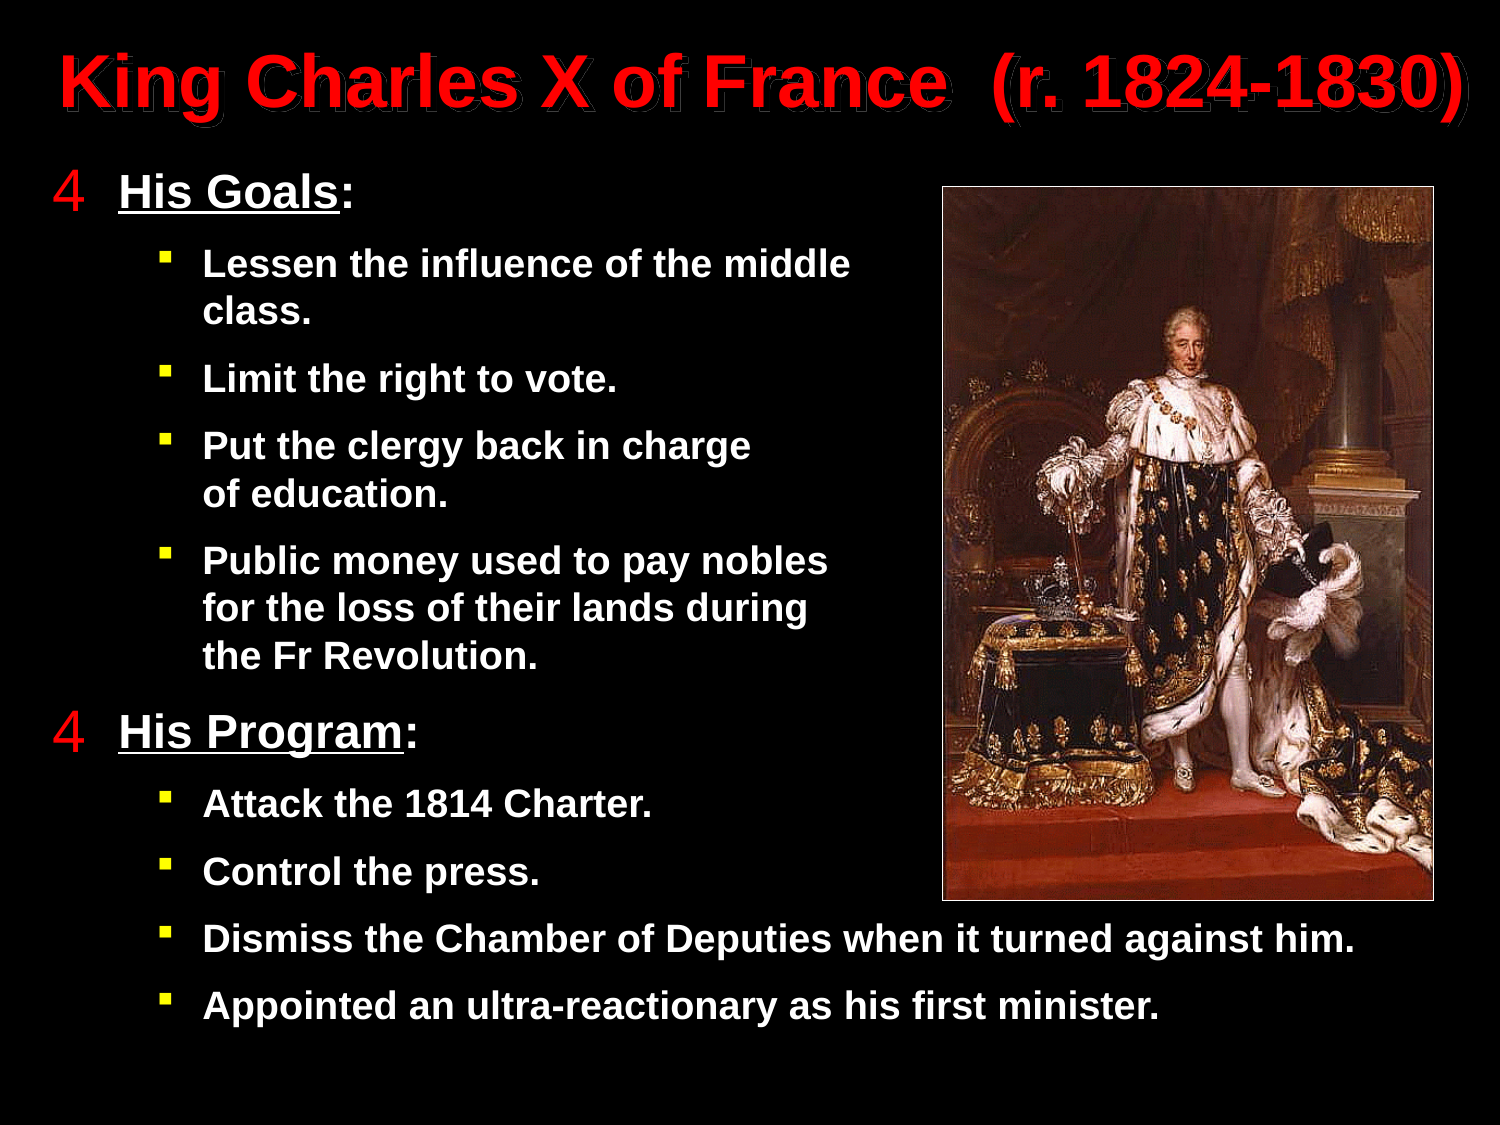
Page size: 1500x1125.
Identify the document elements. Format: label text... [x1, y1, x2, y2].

text_box King Charles X of France (r. 1824-1830) [24, 24, 1500, 130]
picture [943, 187, 1433, 900]
text_box His Goals: Lessen the influence of the middle class. Limit the right to vote. Put the clergy back in charge of education. Public money used to pay nobles for the loss of their lands during the Fr Revolution. His Program: Attack the 1814 Charter. Control the press. Dismiss the Chamber of Deputies when it turned against him. Appointed an ultra-reactionary as his first minister. [37, 153, 1425, 1035]
